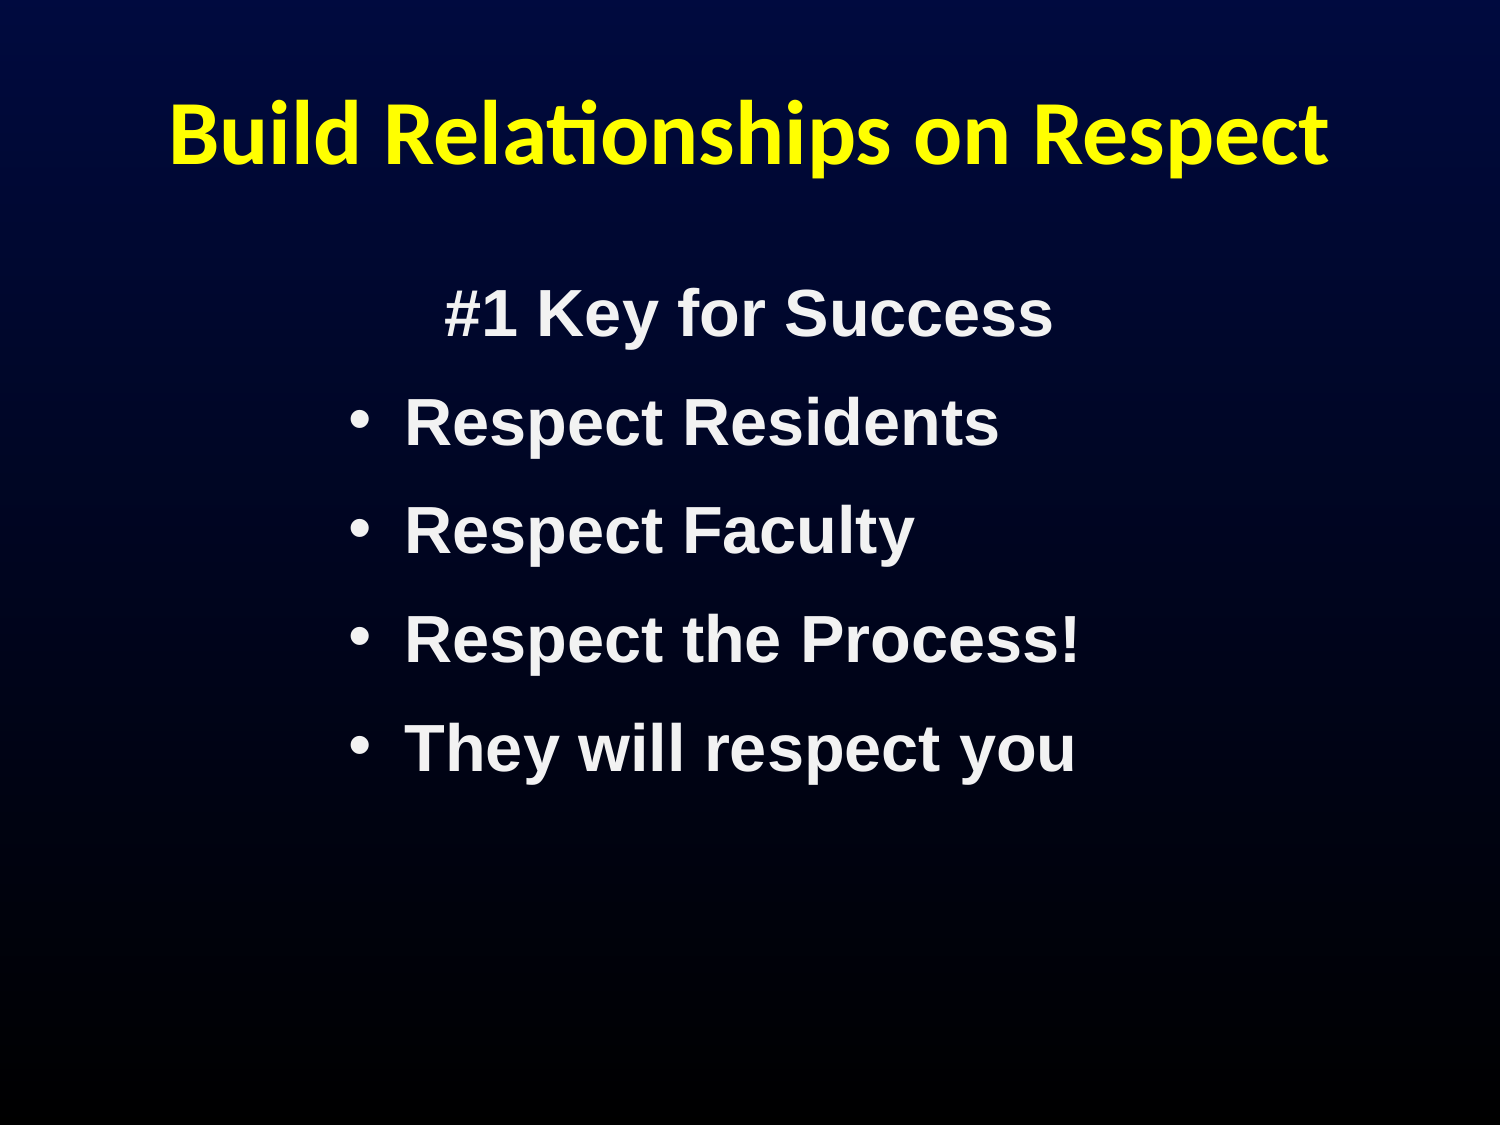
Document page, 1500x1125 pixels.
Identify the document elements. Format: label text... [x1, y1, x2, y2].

list #1 Key for Success Respect Residents Respect Faculty Respect the Process! They will respect you [333, 262, 1167, 1013]
title Build Relationships on Respect [75, 45, 1425, 211]
